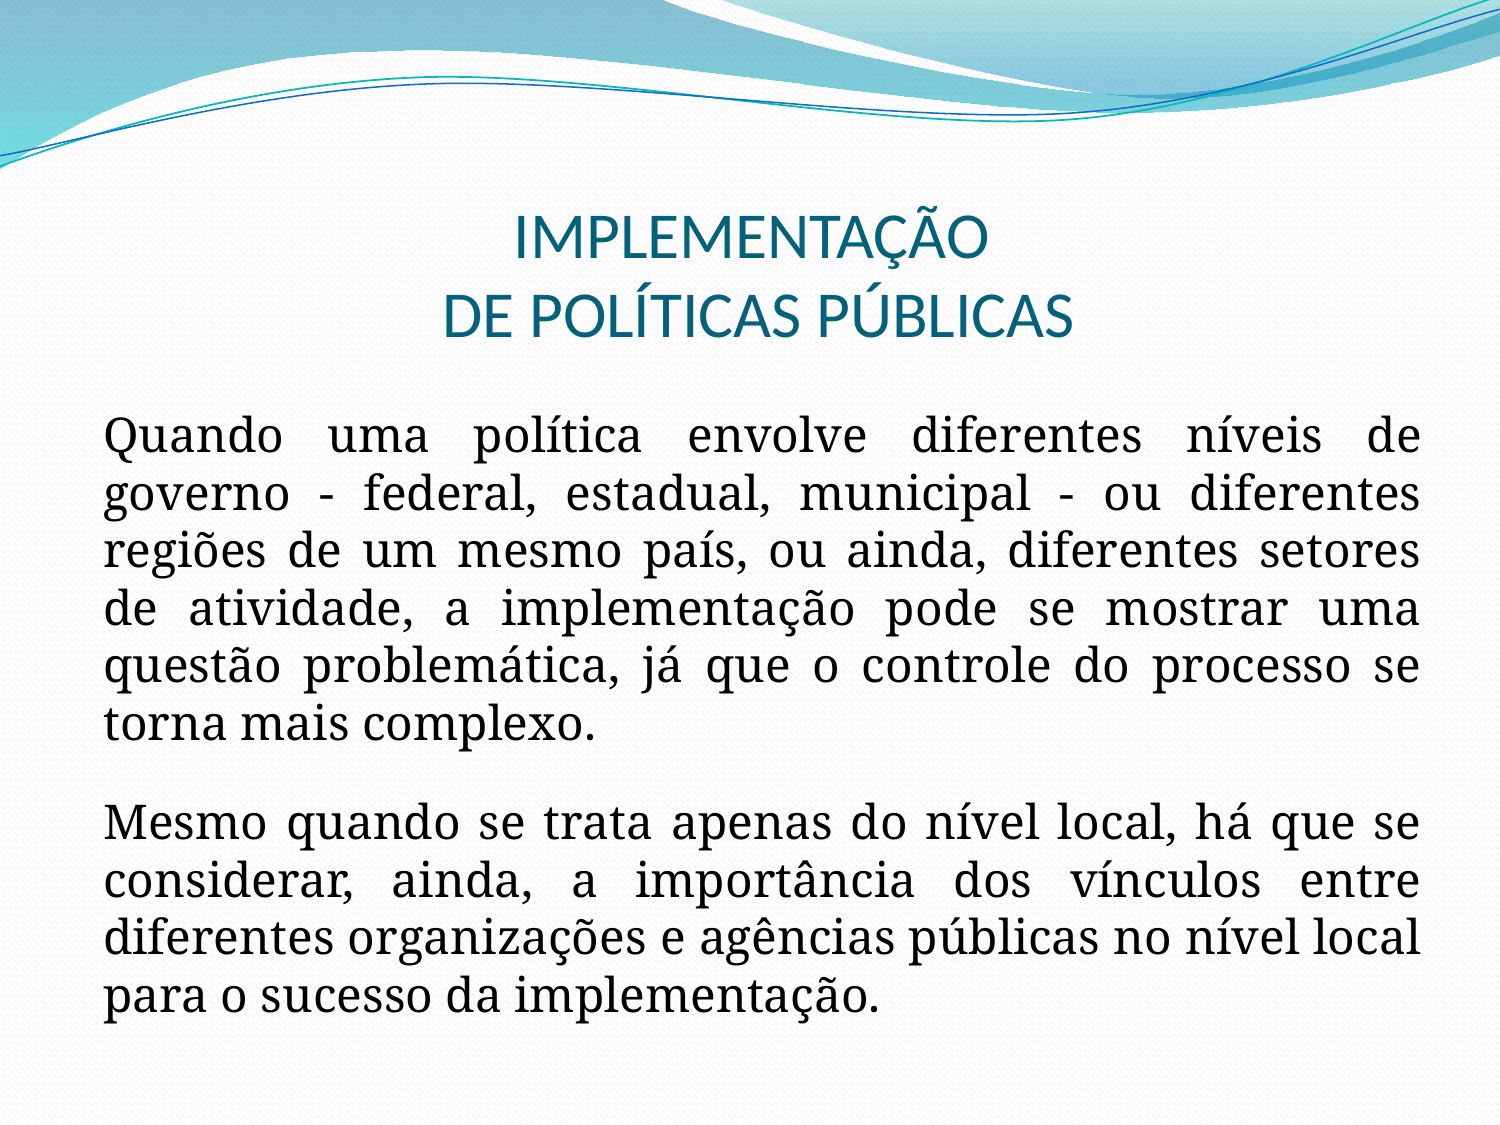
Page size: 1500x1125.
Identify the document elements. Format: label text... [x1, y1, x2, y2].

title IMPLEMENTAÇÃO DE POLÍTICAS PÚBLICAS [76, 184, 1427, 351]
list Quando uma política envolve diferentes níveis de governo ‑ federal, estadual, municipal ‑ ou diferentes regiões de um mesmo país, ou ainda, diferentes setores de atividade, a implementação pode se mostrar uma questão problemática, já que o controle do processo se torna mais complexo. Mesmo quando se trata apenas do nível local, há que se considerar, ainda, a importância dos vínculos entre diferentes organizações e agências públicas no nível local para o sucesso da implementação. [88, 397, 1439, 1071]
